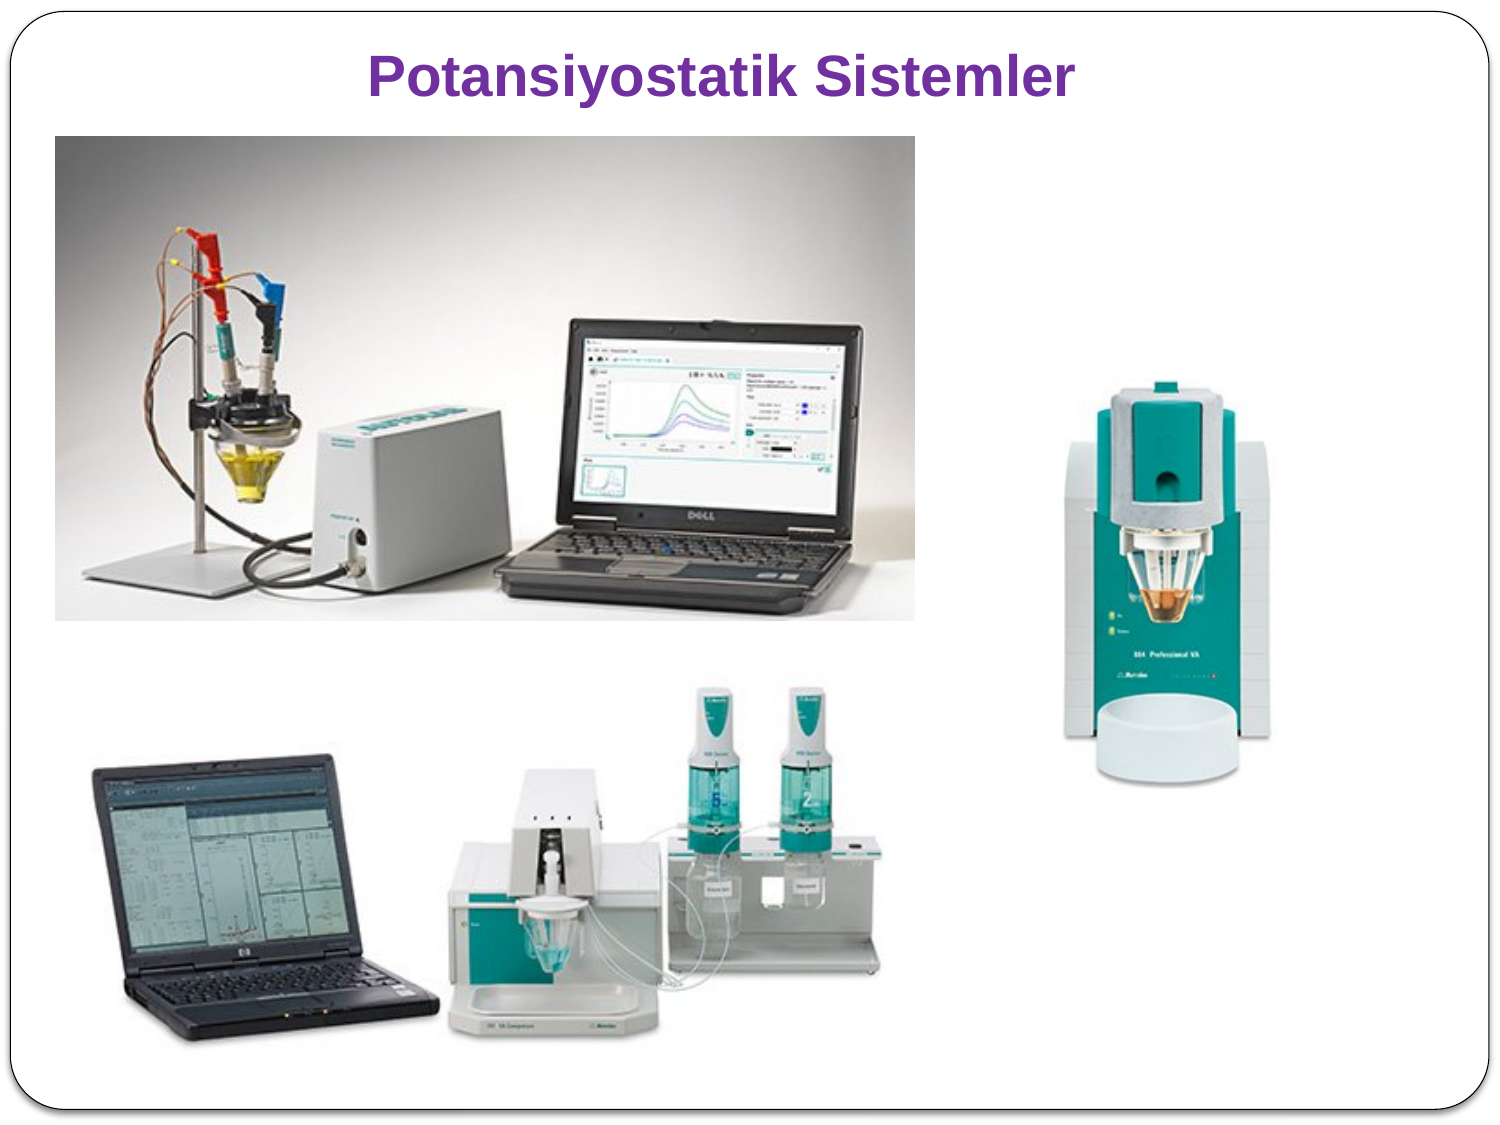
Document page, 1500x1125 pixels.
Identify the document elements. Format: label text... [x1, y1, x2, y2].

picture [55, 136, 916, 621]
picture [76, 644, 895, 1107]
text_box Potansiyostatik Sistemler [352, 31, 1093, 116]
picture [1024, 378, 1294, 792]
